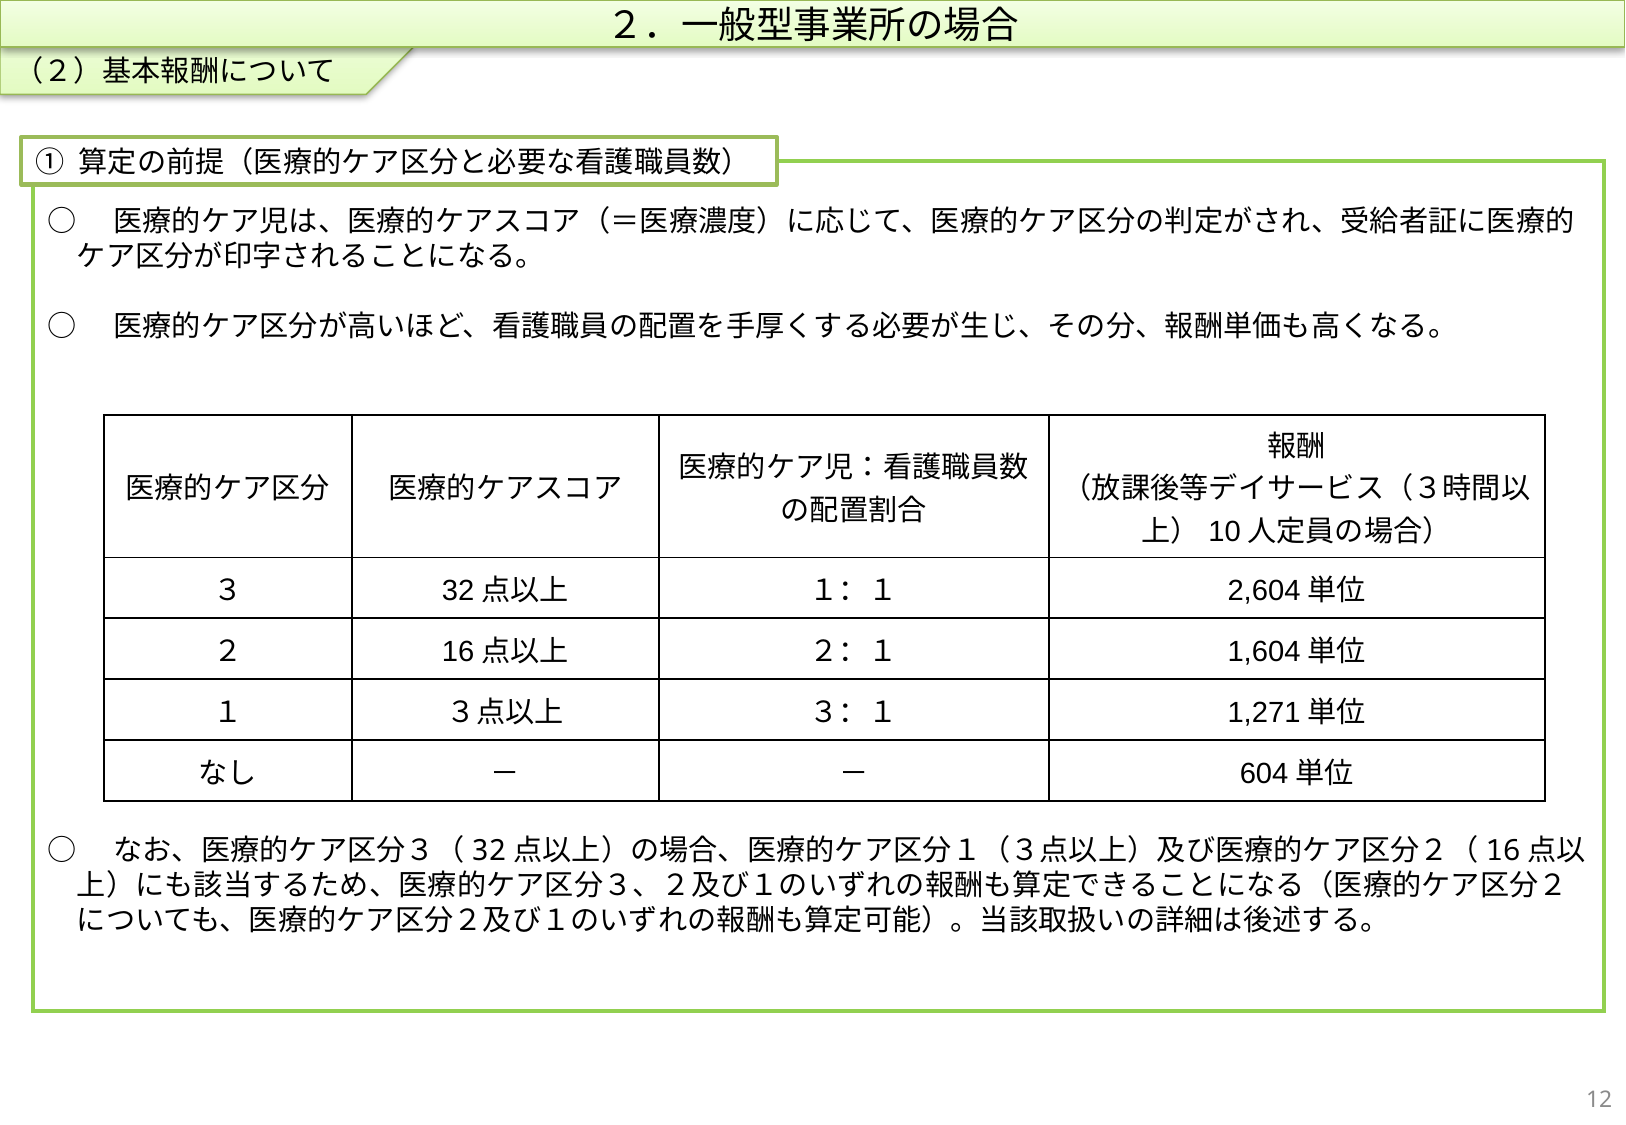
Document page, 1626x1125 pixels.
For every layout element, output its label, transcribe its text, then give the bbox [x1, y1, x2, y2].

table_cell なし [105, 741, 351, 800]
table_cell 16点以上 [353, 619, 658, 678]
table_cell 1,604単位 [1050, 619, 1544, 678]
text_box ① 算定の前提（医療的ケア区分と必要な看護職員数） [19, 135, 779, 187]
table_header 医療的ケア区分 [105, 416, 351, 557]
table_cell １ [105, 680, 351, 739]
table_cell 1,271単位 [1050, 680, 1544, 739]
table_header 医療的ケアスコア [353, 416, 658, 557]
table_cell １：１ [660, 558, 1048, 617]
table_cell 604単位 [1050, 741, 1544, 800]
table_cell ３：１ [660, 680, 1048, 739]
text_box （２）基本報酬について [0, 56, 404, 96]
text_box ○ 医療的ケア児は、医療的ケアスコア（＝医療濃度）に応じて、医療的ケア区分の判定がされ、受給者証に医療的ケア区分が印字されることになる。 ○ 医療的ケア区分が高いほど、看護職員の配置を手厚くする必要が生じ、その分、報酬単価も高くなる。 ○ なお、医療的ケア区分３（32点以上）の場合、医療的ケア区分１（３点以上）及び医療的ケア区分２（16点以上）にも該当するため、医療的ケア区分３、２及び１のいずれの報酬も算定できることになる（医療的ケア区分２についても、医療的ケア区分２及び１のいずれの報酬も算定可能）。当該取扱いの詳細は後述する。 [32, 160, 1604, 1012]
table_cell ２ [105, 619, 351, 678]
table_cell － [353, 741, 658, 800]
slide_number 11 [1248, 1070, 1625, 1125]
table_cell － [660, 741, 1048, 800]
table_cell ２：１ [660, 619, 1048, 678]
table_cell 32点以上 [353, 558, 658, 617]
table_header 報酬 （放課後等デイサービス（３時間以上）10人定員の場合） [1050, 416, 1544, 557]
table_cell ３点以上 [353, 680, 658, 739]
table_cell 2,604単位 [1050, 558, 1544, 617]
text_box ２．一般型事業所の場合 [0, 0, 1625, 48]
table_header 医療的ケア児：看護職員数 の配置割合 [660, 416, 1048, 557]
table_cell ３ [105, 558, 351, 617]
